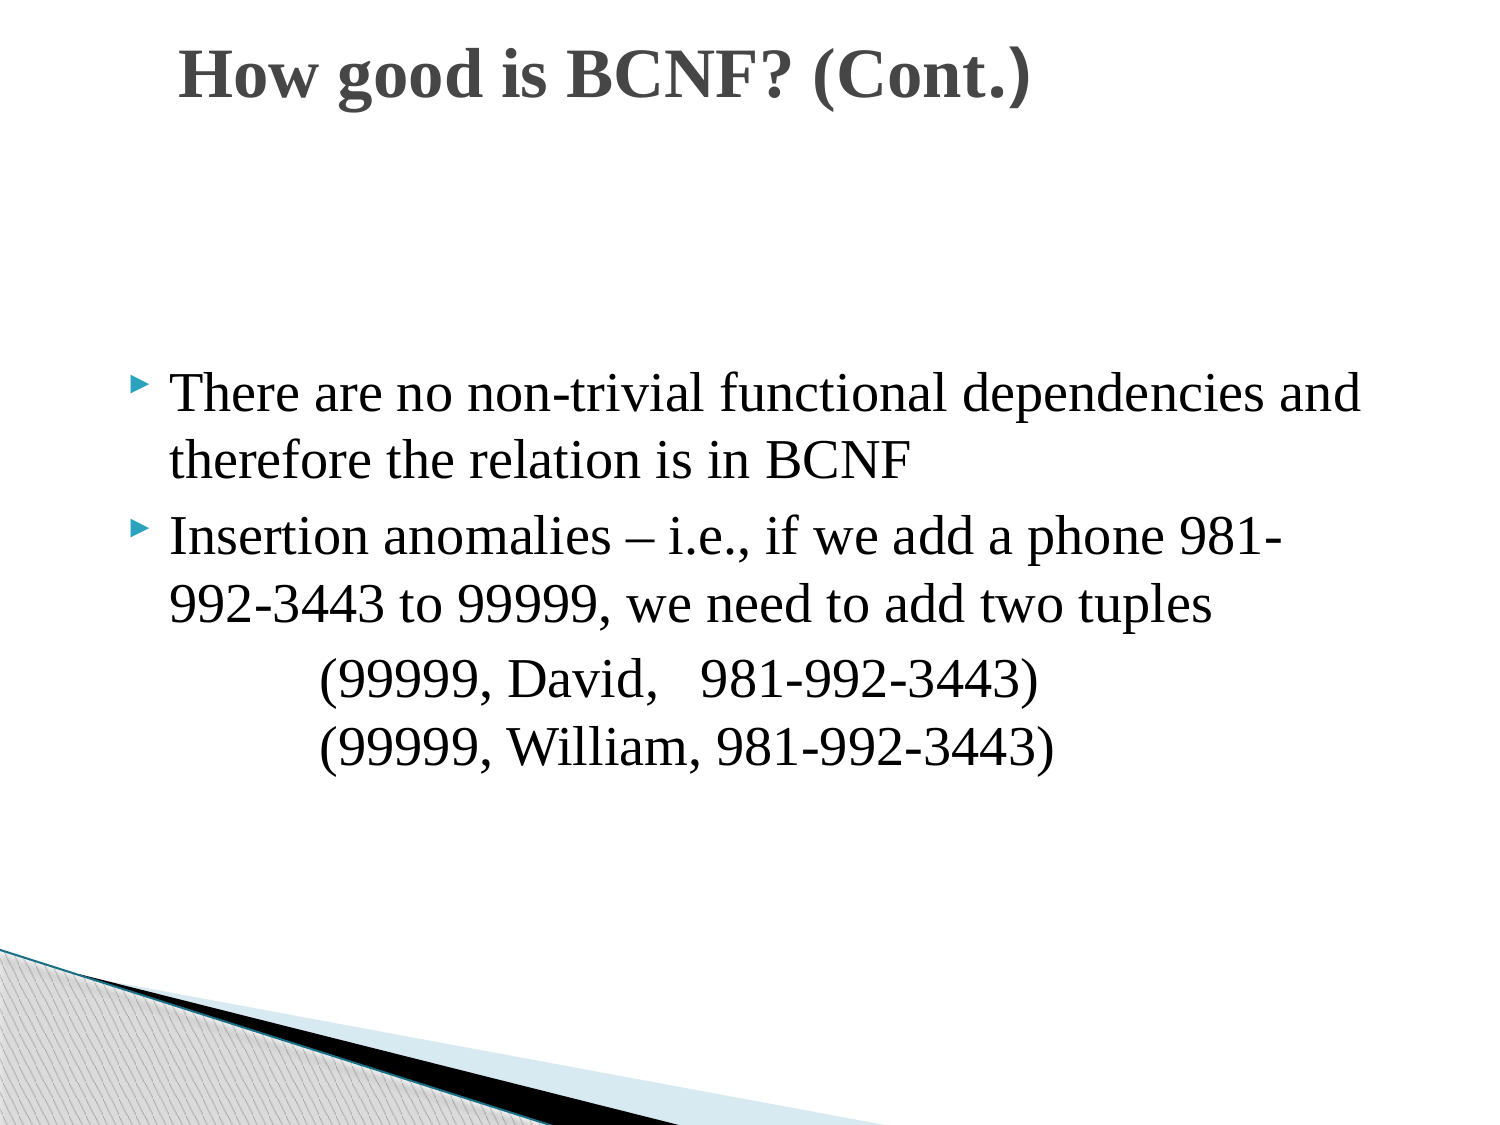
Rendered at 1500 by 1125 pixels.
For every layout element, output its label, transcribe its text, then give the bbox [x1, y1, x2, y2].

title How good is BCNF? (Cont.) [163, 19, 1339, 120]
list There are no non-trivial functional dependencies and therefore the relation is in BCNF Insertion anomalies – i.e., if we add a phone 981-992-3443 to 99999, we need to add two tuples (99999, David, 981-992-3443) (99999, William, 981-992-3443) [94, 347, 1383, 913]
